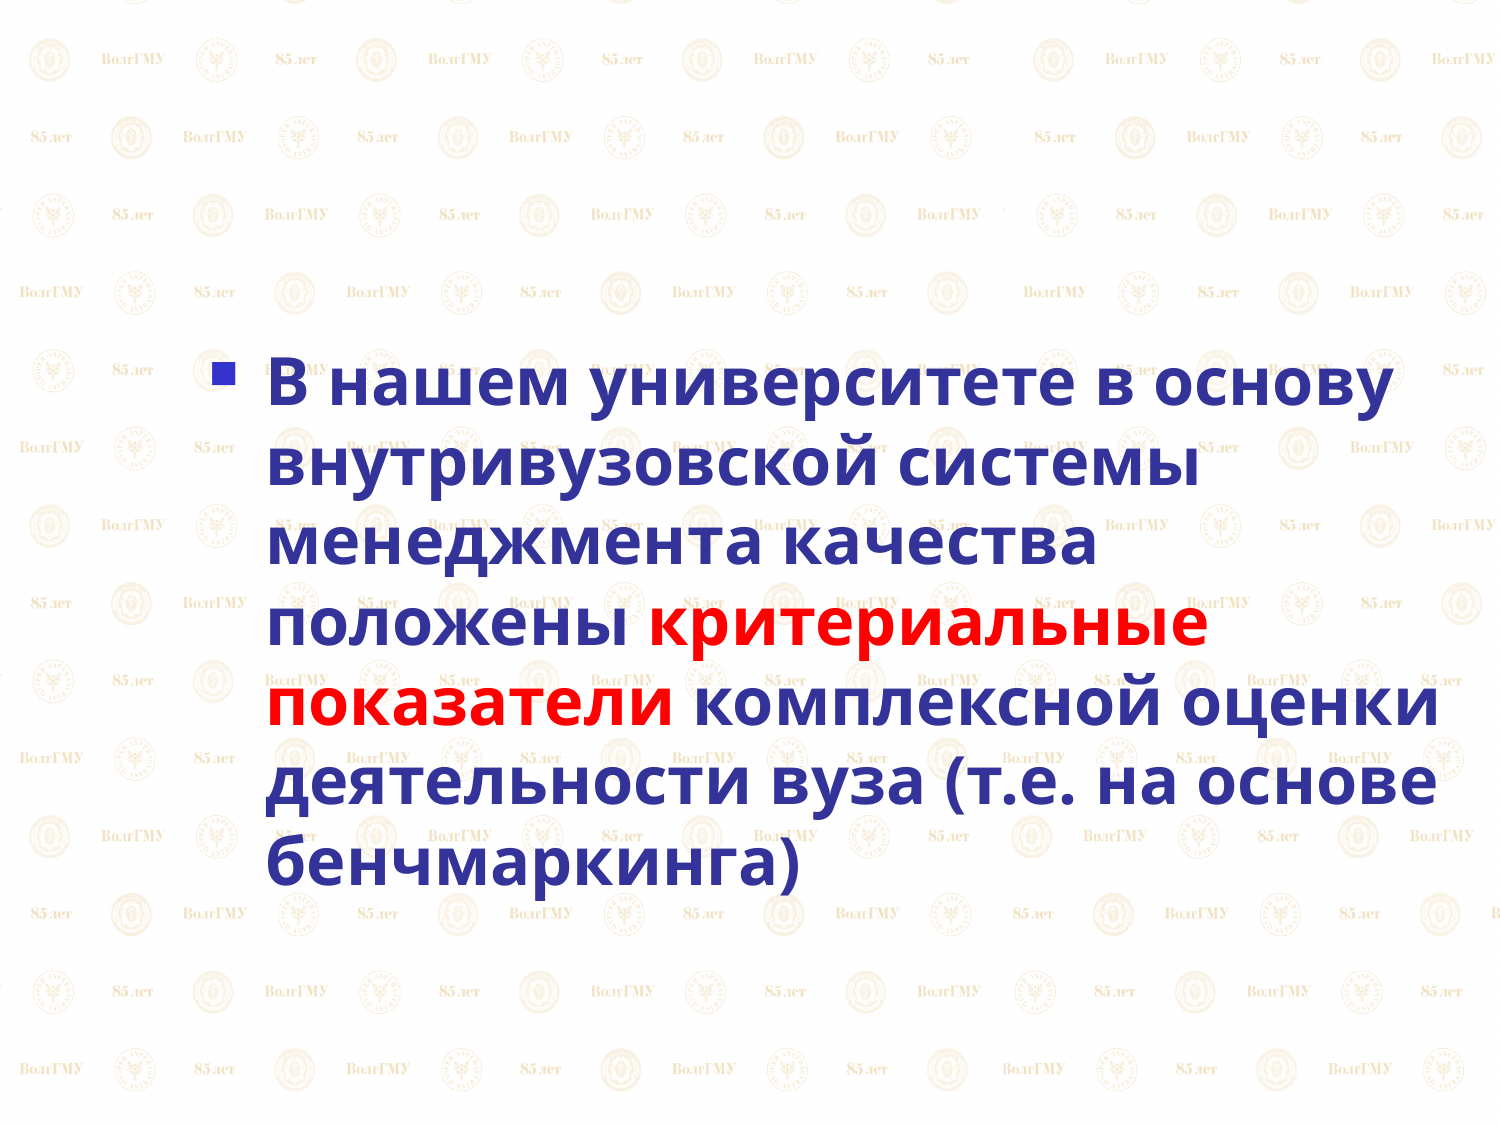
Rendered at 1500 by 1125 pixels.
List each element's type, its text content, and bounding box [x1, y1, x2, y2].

list В нашем университете в основу внутривузовской системы менеджмента качества положены критериальные показатели комплексной оценки деятельности вуза (т.е. на основе бенчмаркинга) [193, 331, 1469, 1006]
picture [0, 0, 1500, 1125]
